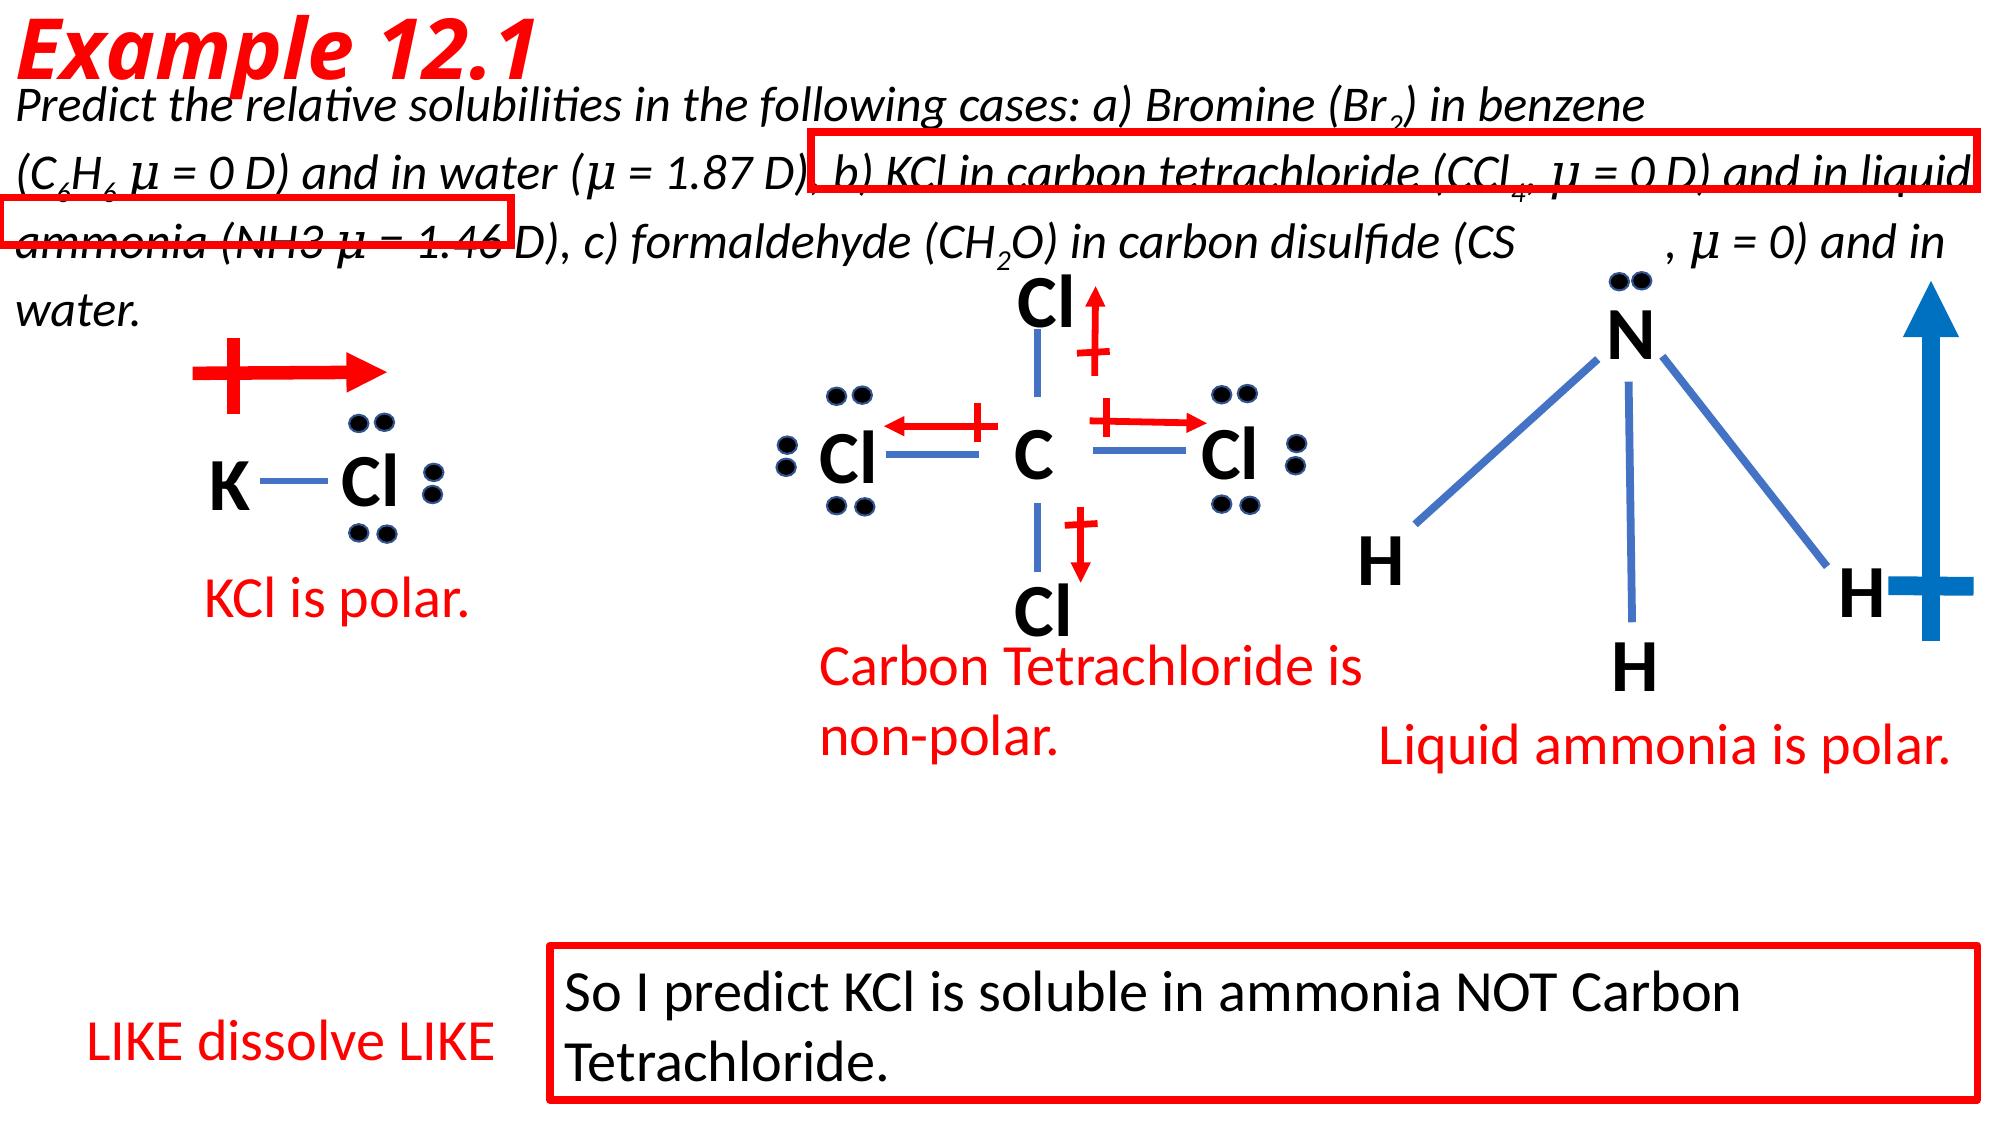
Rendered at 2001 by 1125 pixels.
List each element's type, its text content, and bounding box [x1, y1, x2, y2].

text_box H [1823, 534, 1898, 640]
text_box [421, 484, 444, 505]
text_box [347, 413, 370, 434]
text_box [347, 523, 370, 543]
text_box [1210, 384, 1233, 405]
text_box Cl [1186, 397, 1280, 502]
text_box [1415, 359, 1598, 525]
text_box [810, 131, 1978, 190]
text_box [1284, 455, 1307, 476]
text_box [1628, 382, 1633, 623]
text_box [825, 495, 848, 516]
text_box N [1591, 276, 1666, 382]
text_box Predict the relative solubilities in the following cases: a) Bromine (Br2) in benzene (C6H6 𝜇 = 0 D) and in water (𝜇 = 1.87 D), b) KCl in carbon tetrachloride (CCl4, 𝜇 = 0 D) and in liquid ammonia (NH3 𝜇 = 1.46 D), c) formaldehyde (CH2O) in carbon disulfide (CS , 𝜇 = 0) and in water. [0, 64, 2000, 344]
text_box [775, 457, 797, 478]
text_box KCl is polar. [189, 551, 528, 637]
text_box C [999, 397, 1093, 502]
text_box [1662, 356, 1828, 567]
text_box [0, 196, 512, 246]
text_box [1236, 383, 1259, 404]
text_box K [194, 428, 246, 533]
text_box H [1596, 608, 1668, 699]
text_box [1239, 495, 1261, 516]
text_box Cl [326, 423, 456, 529]
text_box [851, 385, 874, 405]
text_box Cl [804, 401, 898, 506]
text_box [376, 524, 398, 544]
text_box H [1342, 502, 1417, 608]
text_box Cl [1003, 244, 1096, 350]
text_box [1285, 433, 1308, 454]
text_box [854, 497, 876, 517]
text_box [1210, 494, 1233, 514]
text_box [1630, 271, 1653, 291]
text_box Liquid ammonia is polar. [1364, 699, 1974, 784]
text_box Cl [999, 553, 1093, 619]
text_box LIKE dissolve LIKE [71, 994, 531, 1080]
text_box [1608, 271, 1631, 292]
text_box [1107, 420, 1207, 424]
text_box [373, 412, 396, 433]
text_box [422, 462, 445, 483]
text_box Carbon Tetrachloride is non-polar. [804, 619, 1414, 775]
text_box [776, 435, 799, 455]
text_box [825, 386, 848, 407]
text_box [1089, 420, 1106, 424]
title Example 12.1 [0, 0, 1725, 64]
text_box So I predict KCl is soluble in ammonia NOT Carbon Tetrachloride. [549, 945, 1978, 1101]
